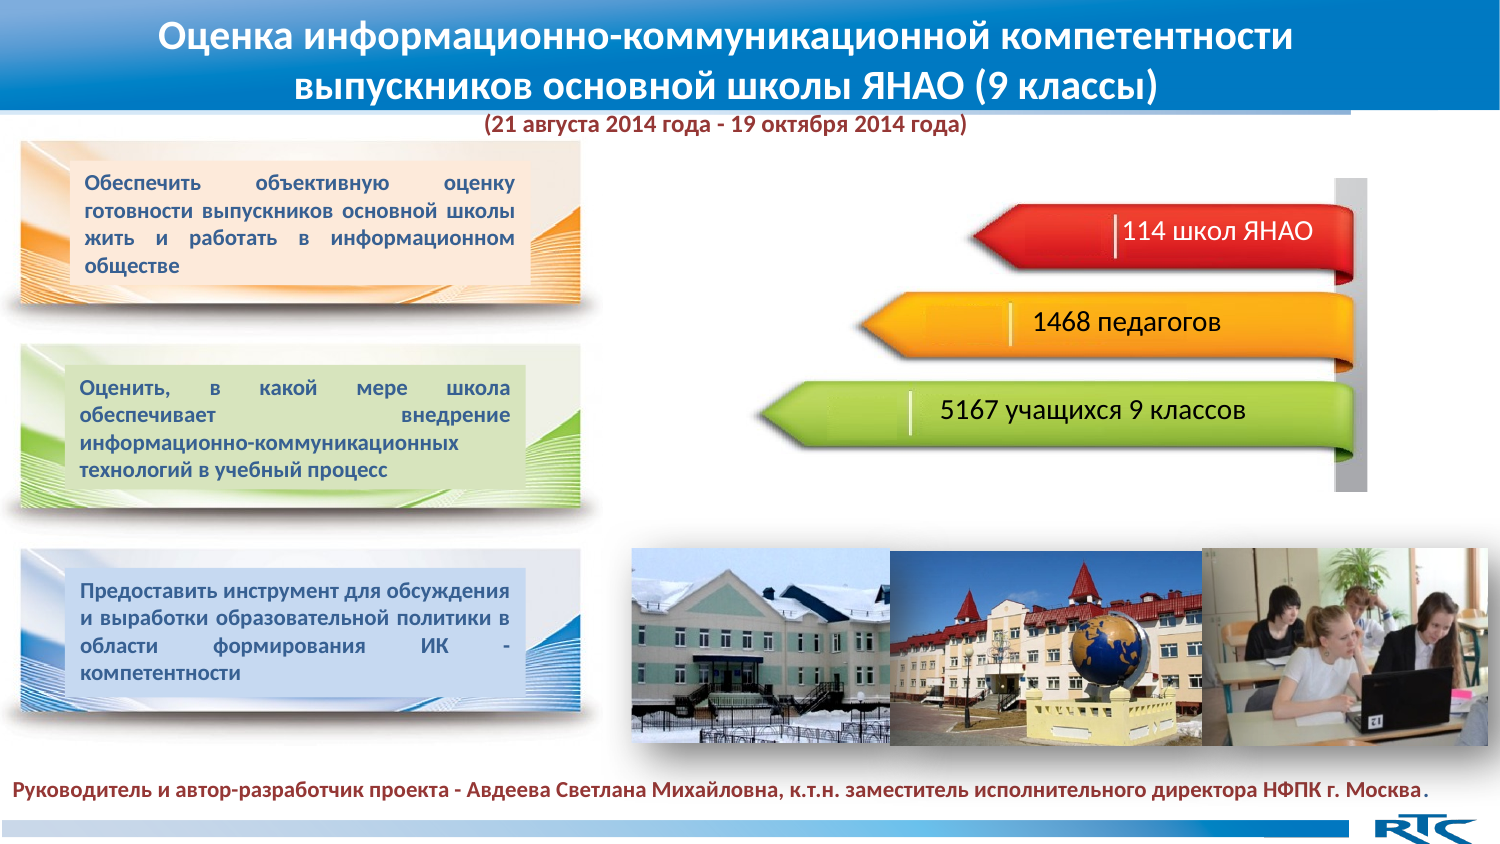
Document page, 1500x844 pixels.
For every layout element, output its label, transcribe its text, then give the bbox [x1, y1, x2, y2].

picture [0, 0, 1500, 115]
picture [2, 801, 1500, 844]
picture [0, 119, 604, 746]
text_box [667, 178, 1389, 492]
text_box Руководитель и автор-разработчик проекта - Авдеева Светлана Михайловна, к.т.н. заместитель исполнительного директора НФПК г. Москва. [0, 766, 1488, 801]
picture [631, 547, 1489, 746]
